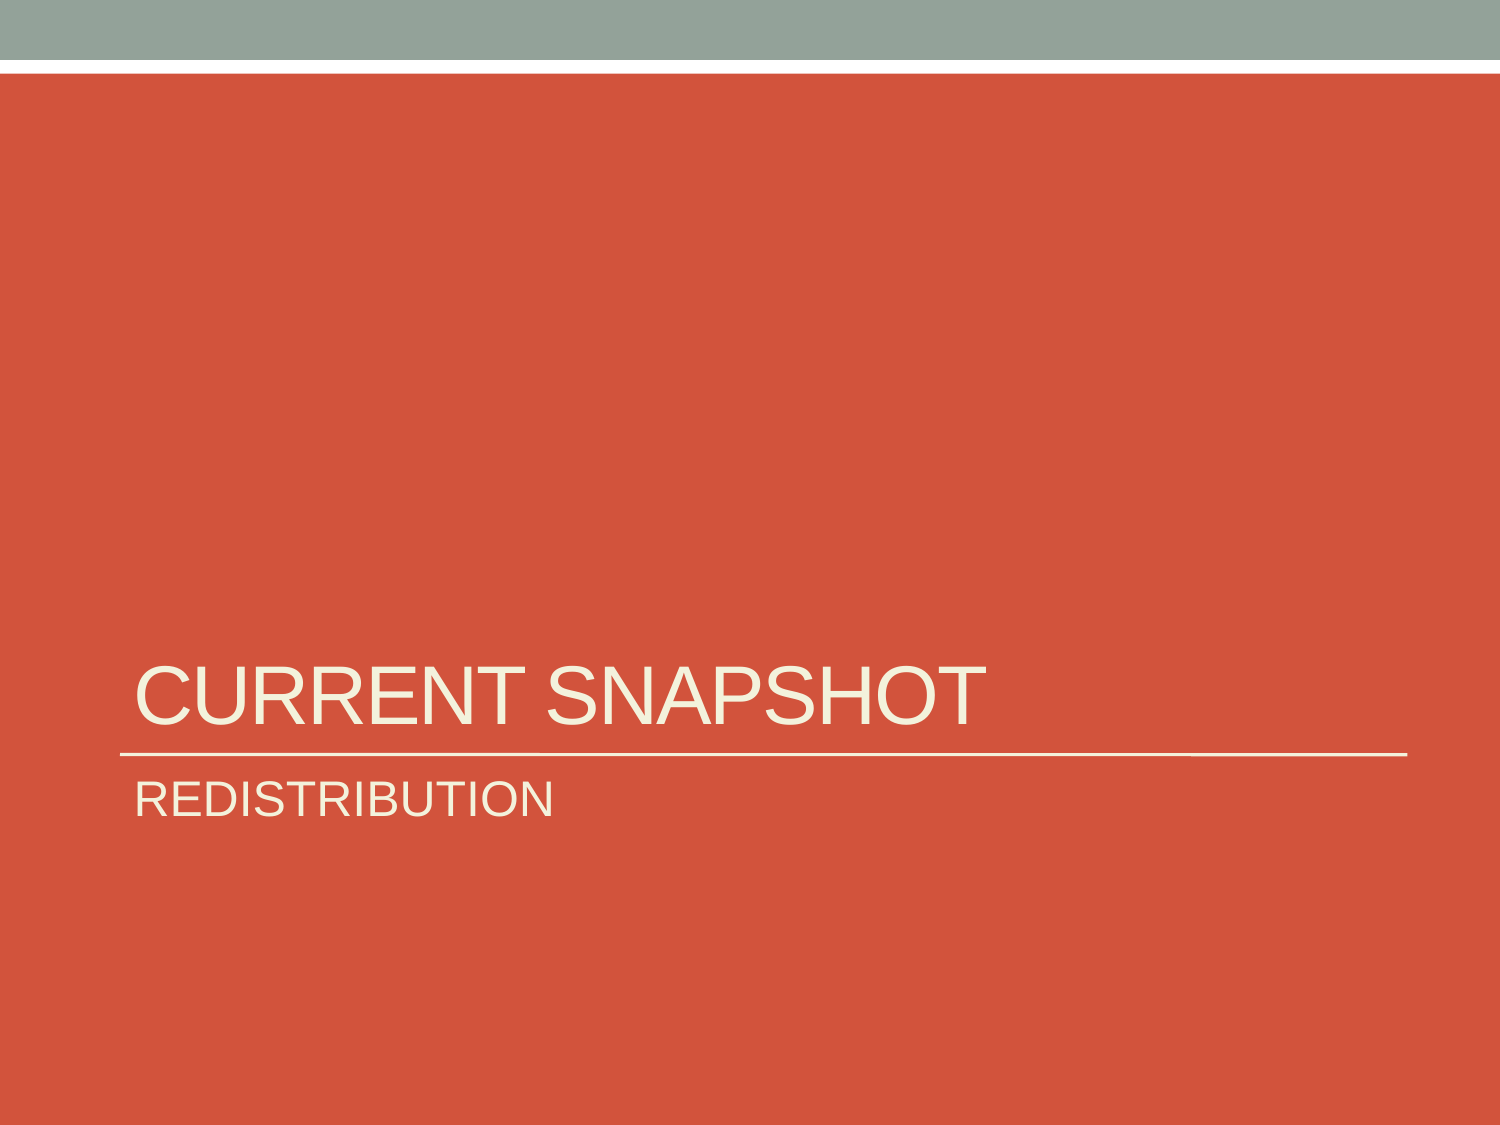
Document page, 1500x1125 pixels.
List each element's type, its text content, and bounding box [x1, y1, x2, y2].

list REDISTRIBUTION [118, 759, 1394, 1006]
title CURRENT SNAPSHOT [118, 387, 1394, 749]
